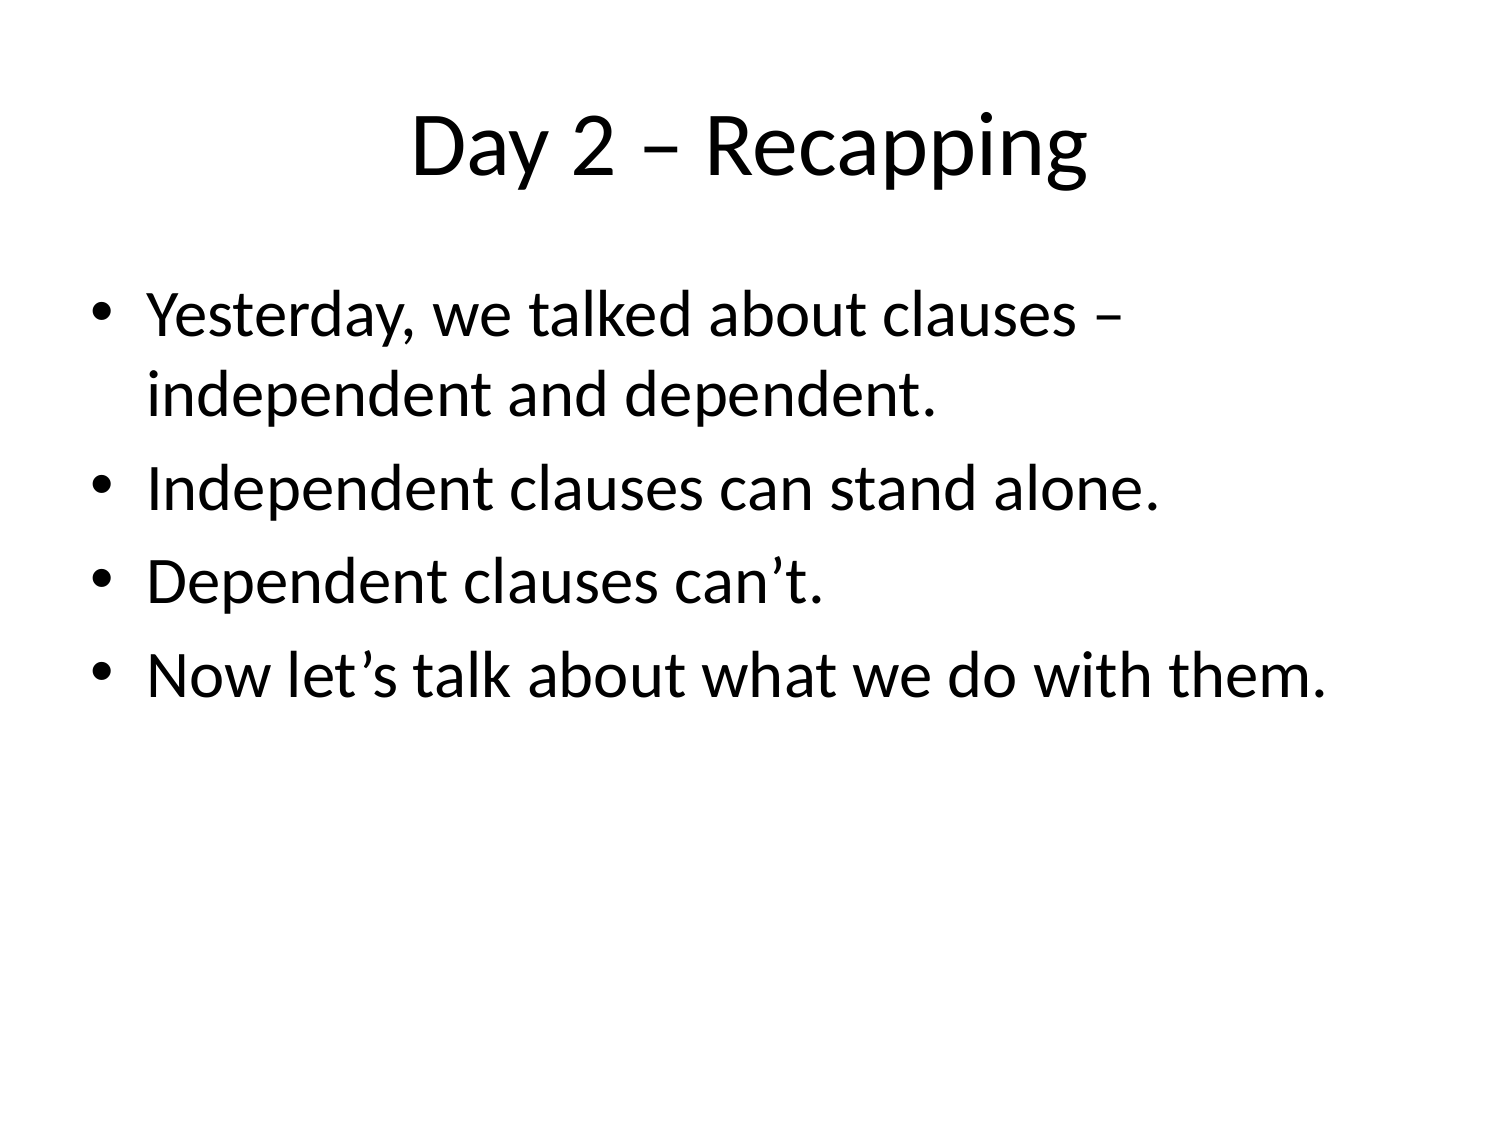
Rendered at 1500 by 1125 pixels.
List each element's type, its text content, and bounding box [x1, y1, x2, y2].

title Day 2 – Recapping [75, 45, 1425, 233]
list Yesterday, we talked about clauses – independent and dependent. Independent clauses can stand alone. Dependent clauses can’t. Now let’s talk about what we do with them. [75, 262, 1425, 1005]
